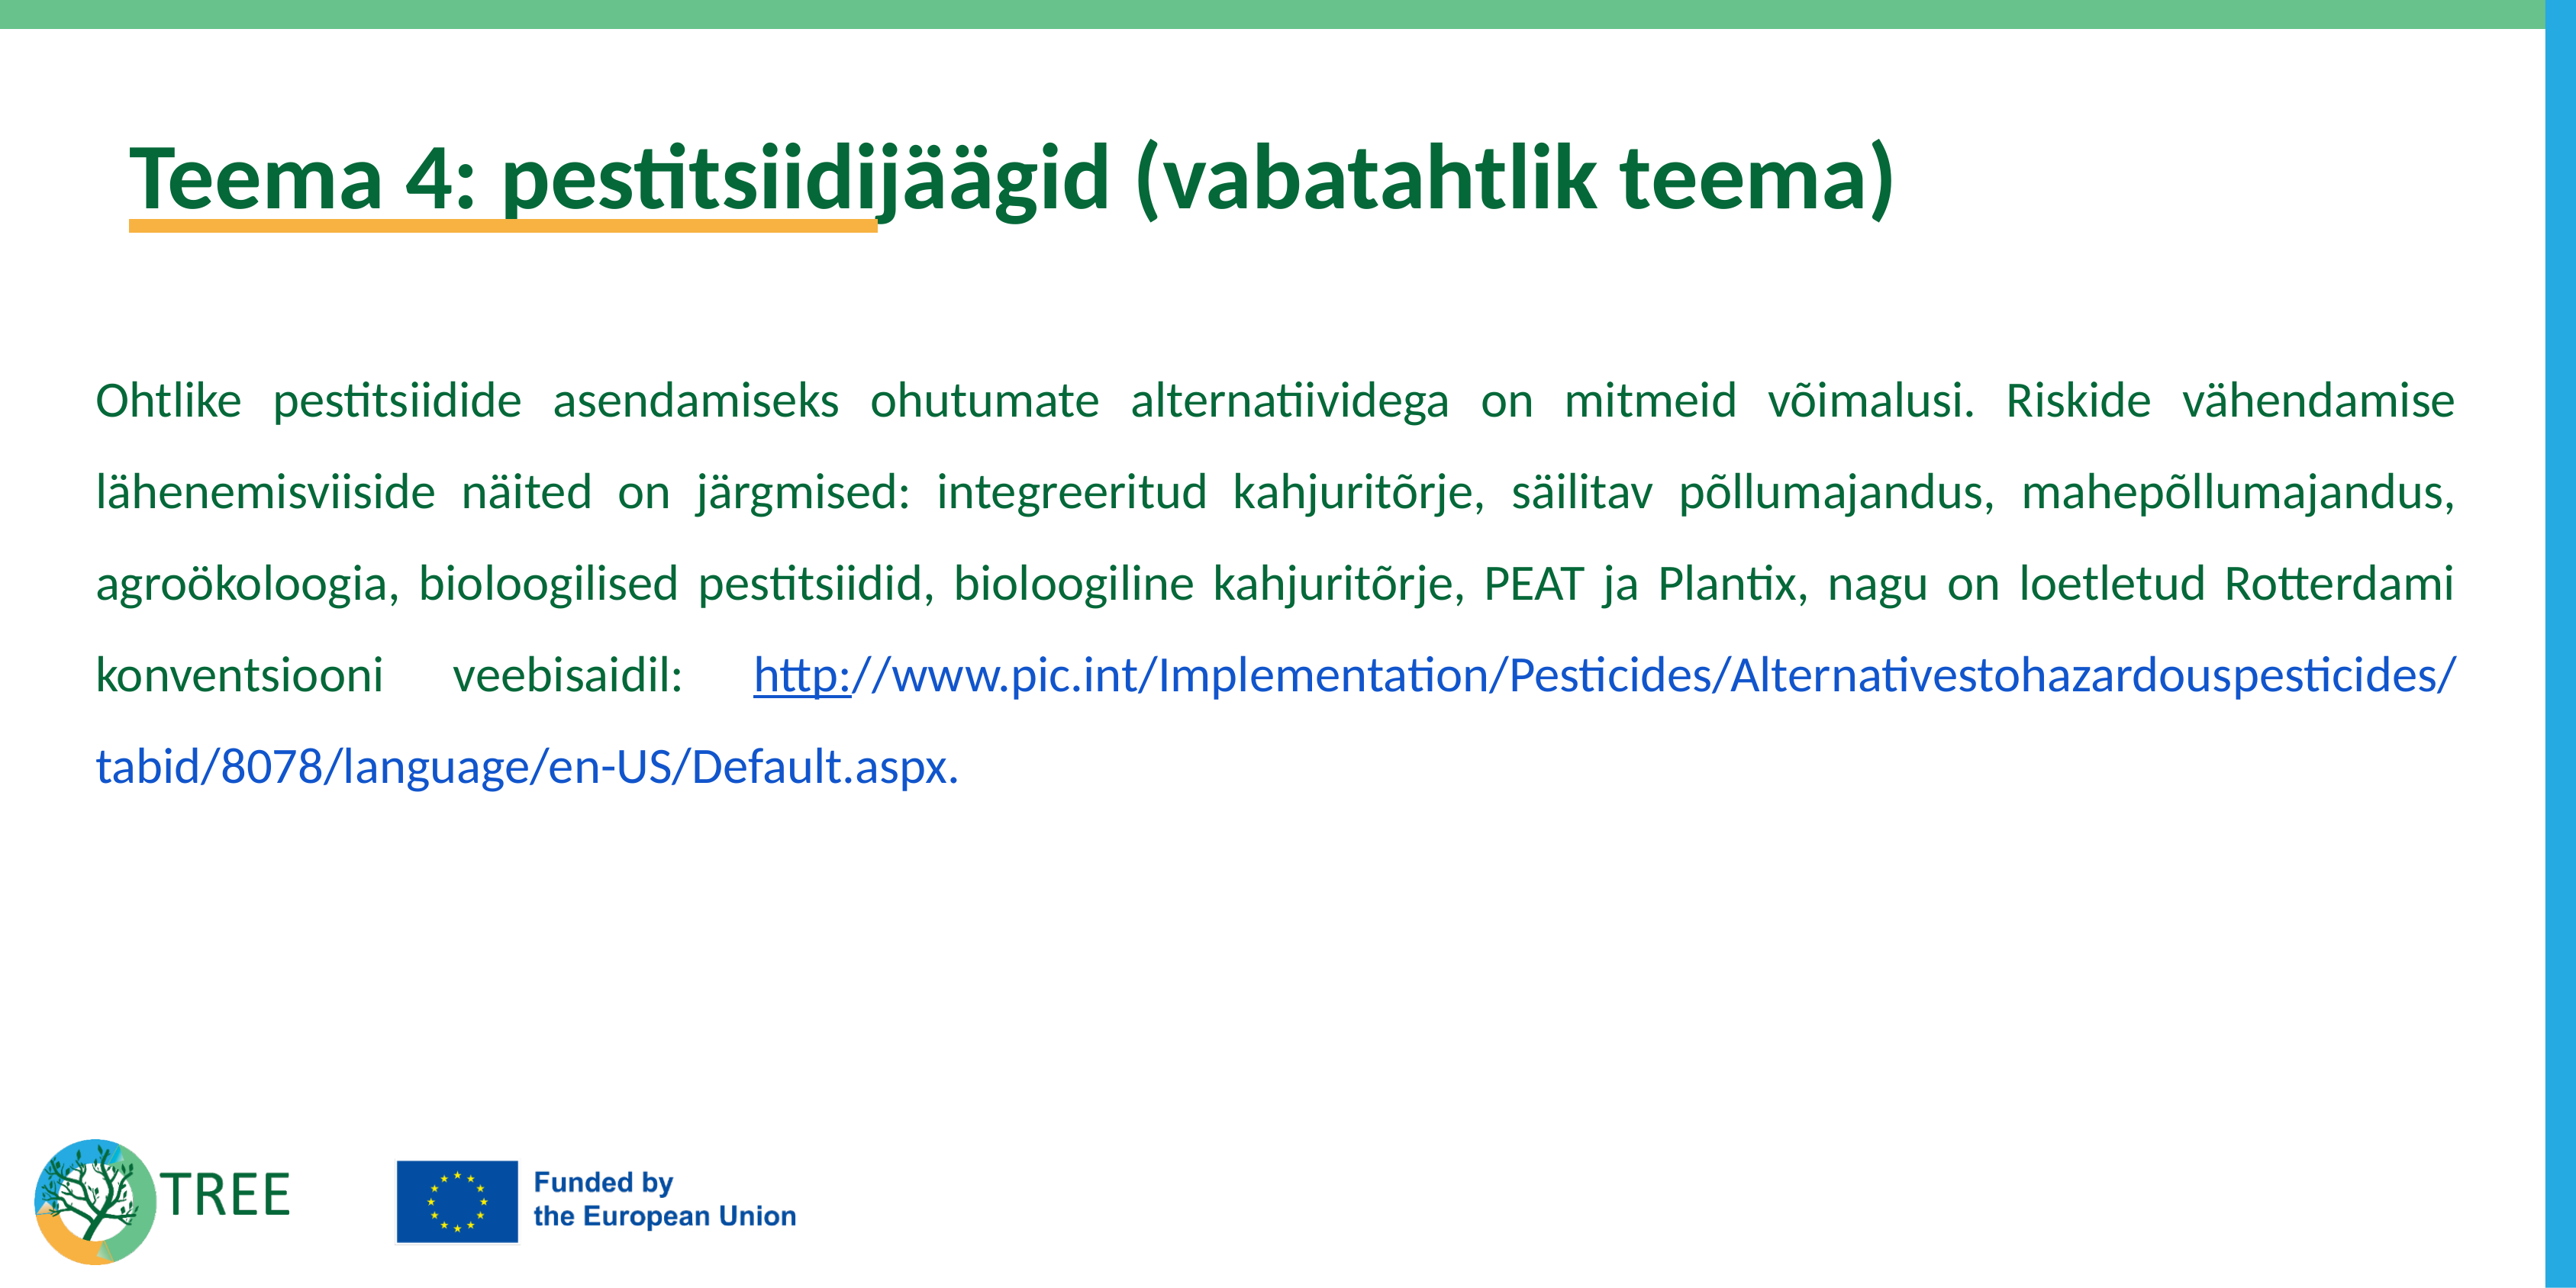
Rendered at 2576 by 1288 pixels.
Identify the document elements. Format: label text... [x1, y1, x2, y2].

text_box Teema 4: pestitsiidijäägid (vabatahtlik teema) [110, 105, 2068, 237]
text_box [129, 220, 878, 232]
picture [392, 1156, 827, 1248]
text_box [2545, 0, 2576, 1288]
text_box [0, 0, 2545, 29]
picture [34, 1139, 289, 1265]
text_box Ohtlike pestitsiidide asendamiseks ohutumate alternatiividega on mitmeid võimalusi. Riskide vähendamise lähenemisviiside näited on järgmised: integreeritud kahjuritõrje, säilitav põllumajandus, mahepõllumajandus, agroökoloogia, bioloogilised pestitsiidid, bioloogiline kahjuritõrje, PEAT ja Plantix, nagu on loetletud Rotterdami konventsiooni veebisaidil: http://www.pic.int/Implementation/Pesticides/Alternativestohazardouspesticides/tabid/8078/language/en-US/Default.aspx. [76, 265, 2477, 803]
